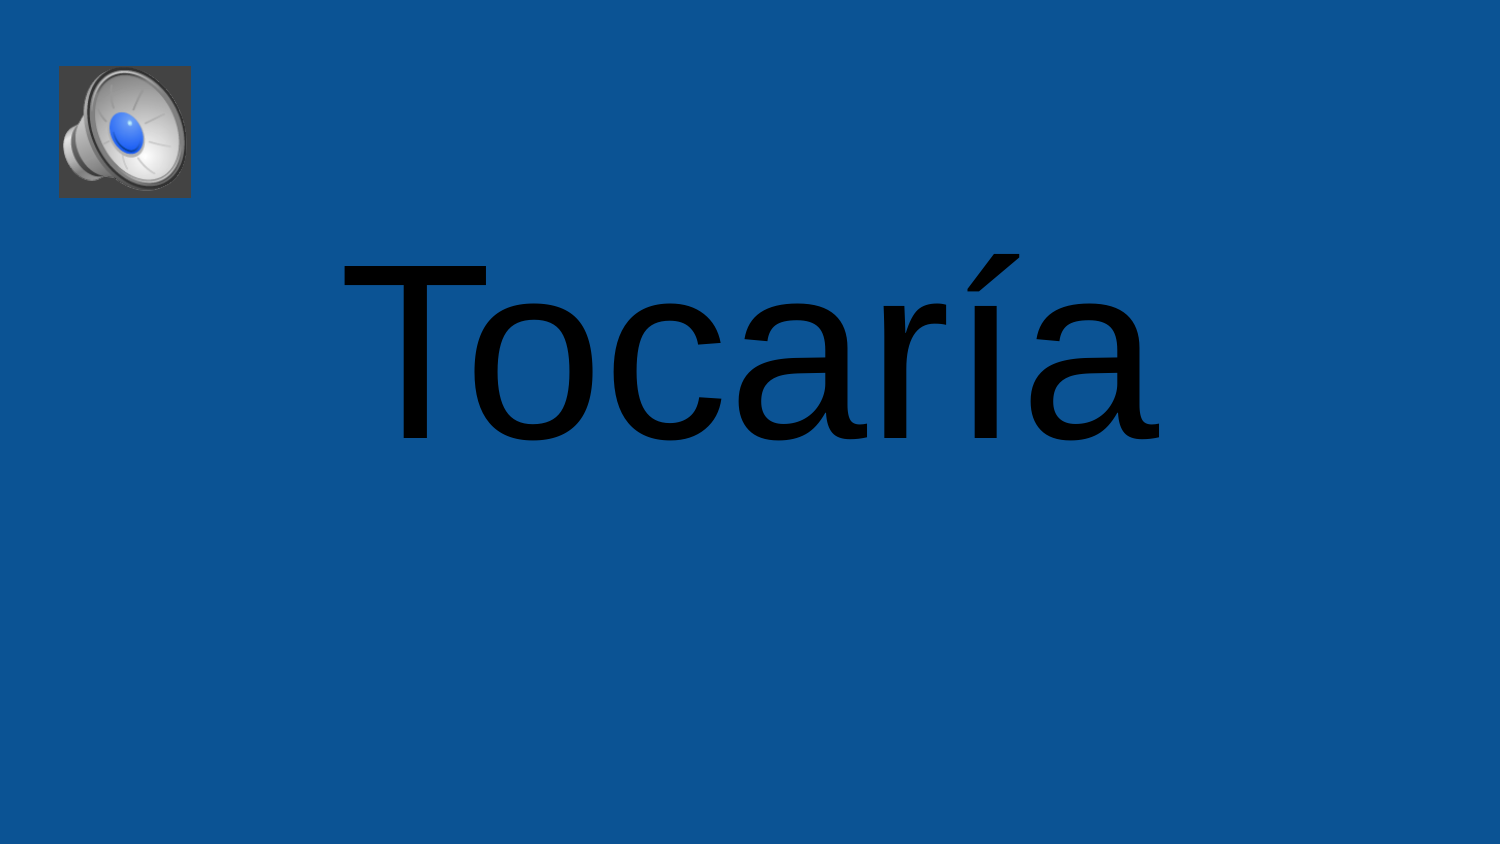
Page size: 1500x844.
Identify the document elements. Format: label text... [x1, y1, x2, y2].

title Tocaría [51, 181, 1449, 504]
picture [58, 65, 192, 199]
